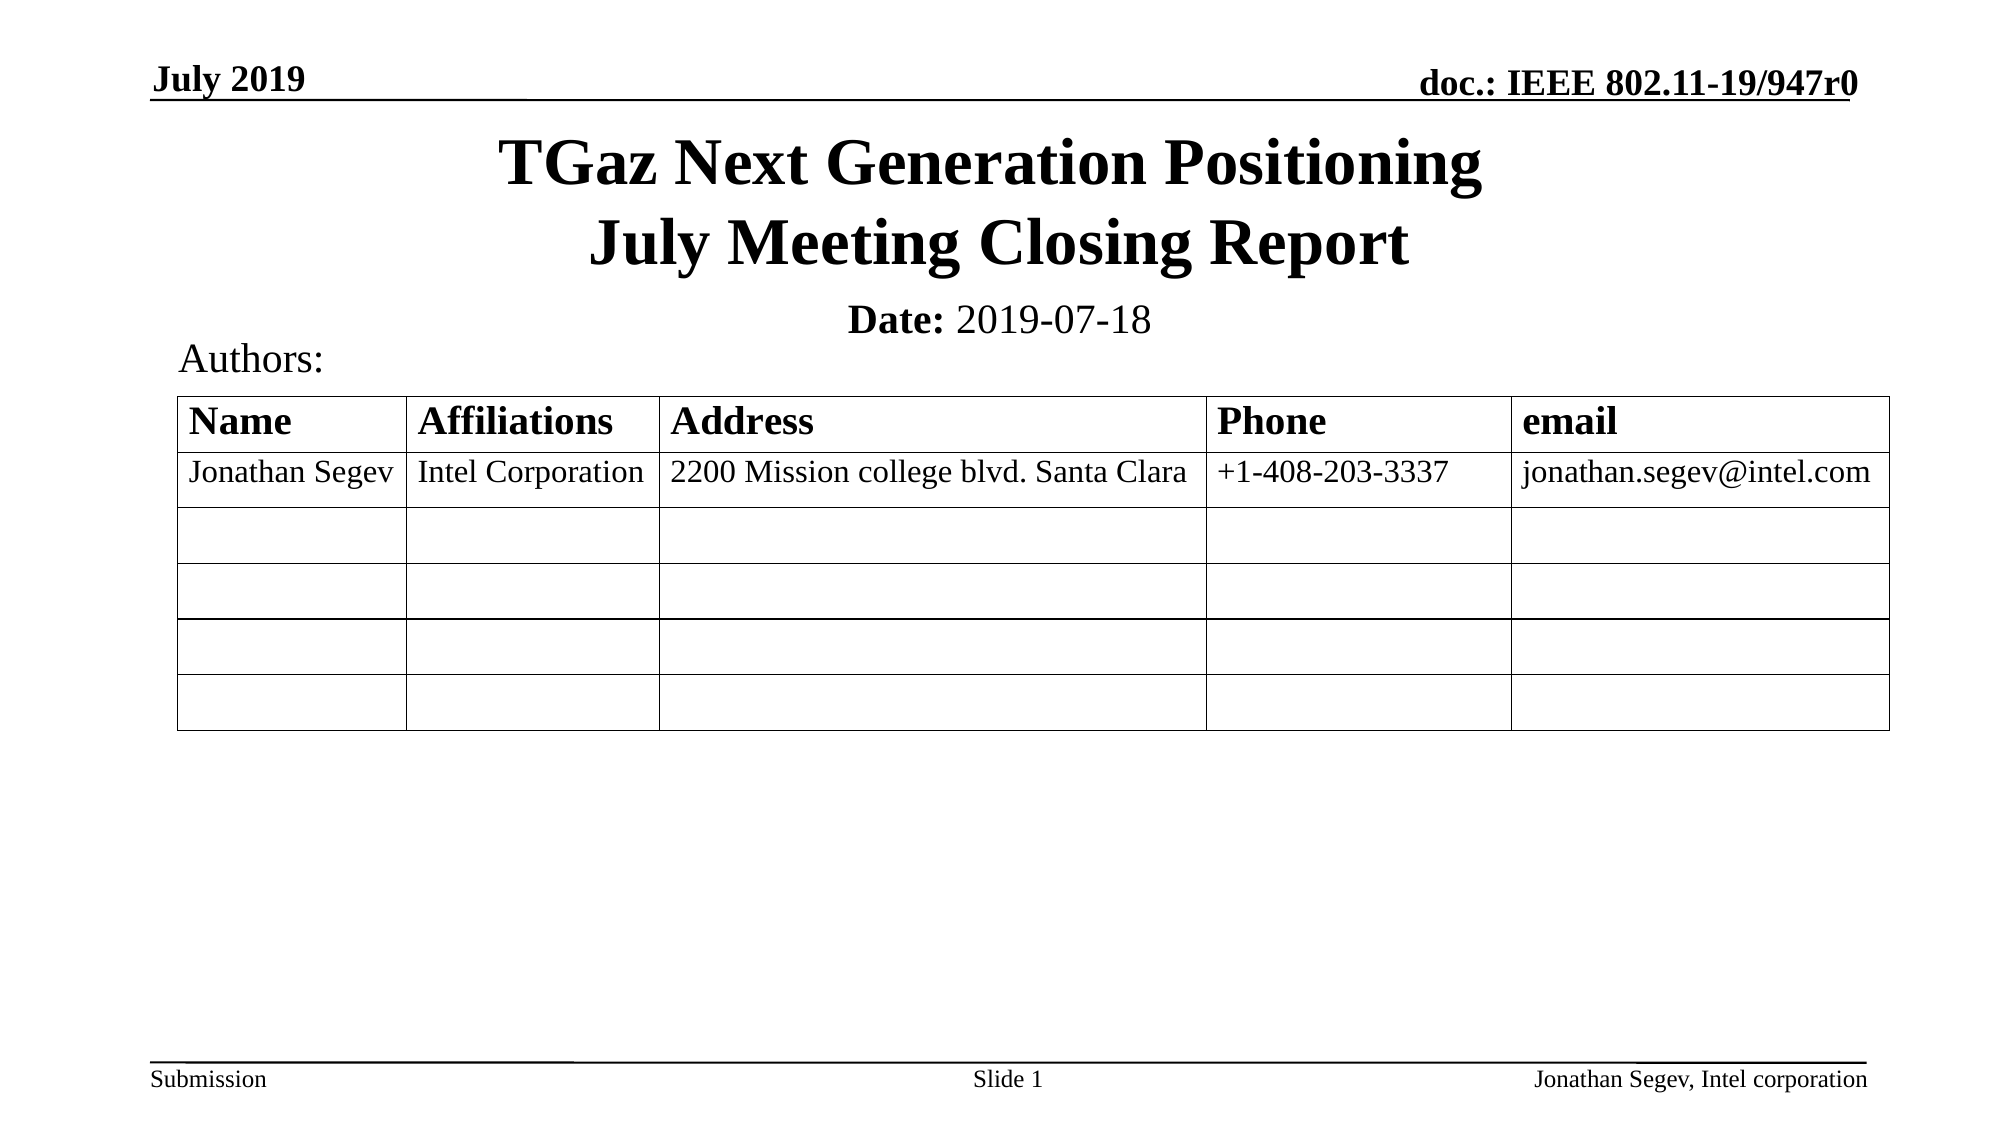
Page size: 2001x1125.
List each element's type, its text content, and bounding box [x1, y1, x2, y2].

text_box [162, 396, 1907, 800]
footer Jonathan Segev, Intel corporation [1171, 1061, 1869, 1093]
title TGaz Next Generation Positioning July Meeting Closing Report [149, 76, 1851, 319]
subtitle Date: 2019-07-18 [299, 283, 1701, 363]
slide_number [152, 54, 563, 100]
text_box Authors: [162, 323, 401, 387]
slide_number Slide 1 [950, 1061, 1067, 1123]
